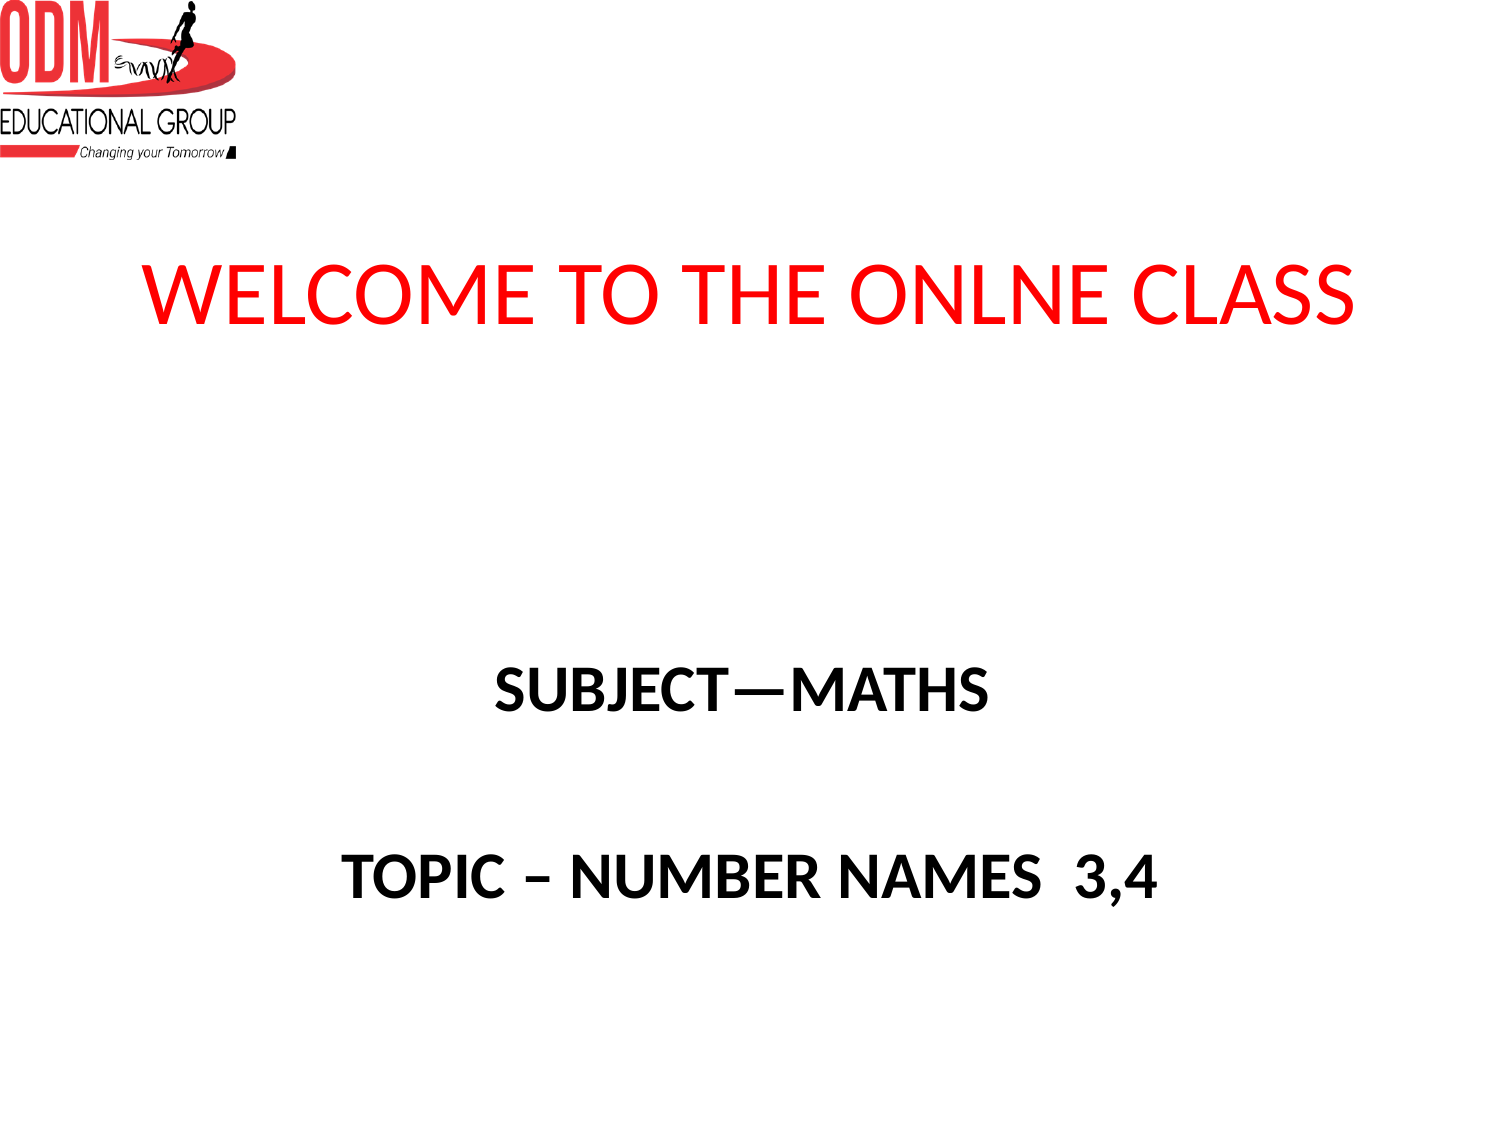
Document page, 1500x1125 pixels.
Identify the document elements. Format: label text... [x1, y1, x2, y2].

picture [0, 0, 236, 160]
title WELCOME TO THE ONLNE CLASS [112, 137, 1388, 438]
subtitle SUBJECT—MATHS TOPIC – NUMBER NAMES 3,4 [224, 637, 1276, 926]
